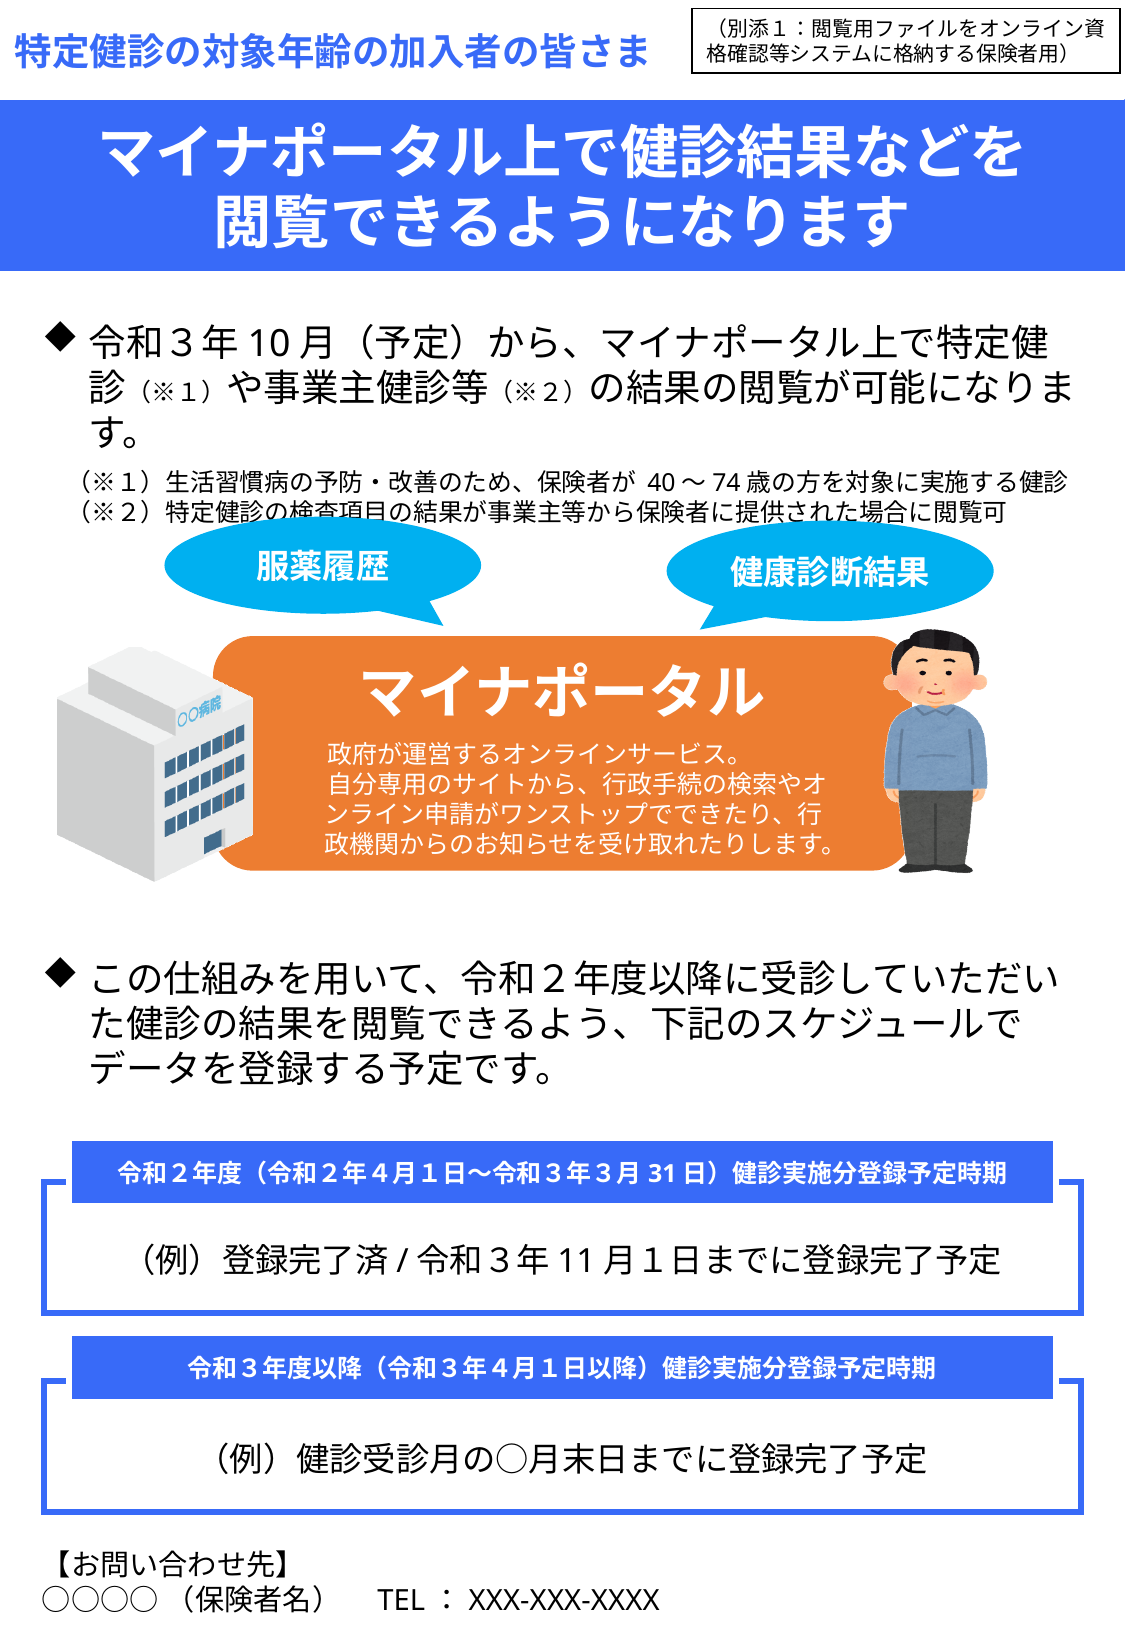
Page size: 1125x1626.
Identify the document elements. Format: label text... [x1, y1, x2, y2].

picture [57, 647, 253, 882]
text_box 令和３年10月（予定）から、マイナポータル上で特定健診（※１）や事業主健診等（※２）の結果の閲覧が可能になります。 （※１）生活習慣病の予防・改善のため、保険者が 40～74歳の方を対象に実施する健診 （※２）特定健診の検査項目の結果が事業主等から保険者に提供された場合に閲覧可 [27, 311, 1098, 534]
text_box [225, 636, 857, 871]
picture [857, 621, 1015, 880]
text_box 特定健診の対象年齢の加入者の皆さま [0, 0, 1125, 101]
text_box 服薬履歴 [163, 515, 483, 628]
text_box 政府が運営するオンラインサービス。 自分専用のサイトから、行政手続の検索やオンライン申請がワンストップでできたり、行政機関からのお知らせを受け取れたりします。 [262, 731, 857, 867]
text_box （例）登録完了済/令和３年11月１日までに登録完了予定 [43, 1181, 1082, 1314]
text_box 健康診断結果 [665, 519, 995, 632]
text_box （例）健診受診月の○月末日までに登録完了予定 [43, 1380, 1082, 1513]
text_box この仕組みを用いて、令和２年度以降に受診していただいた健診の結果を閲覧できるよう、下記のスケジュールでデータを登録する予定です。 [27, 948, 1098, 1098]
text_box マイナポータル [344, 648, 781, 733]
text_box マイナポータル上で健診結果などを 閲覧できるようになります [0, 101, 1125, 271]
text_box 令和３年度以降（令和３年４月１日以降）健診実施分登録予定時期 [68, 1332, 1057, 1403]
text_box 令和２年度（令和２年４月１日～令和３年３月31日）健診実施分登録予定時期 [68, 1137, 1057, 1208]
text_box （別添１：閲覧用ファイルをオンライン資格確認等システムに格納する保険者用） [691, 8, 1120, 74]
text_box 【お問い合わせ先】 ○○○○（保険者名） TEL：XXX-XXX-XXXX [27, 1538, 1098, 1624]
